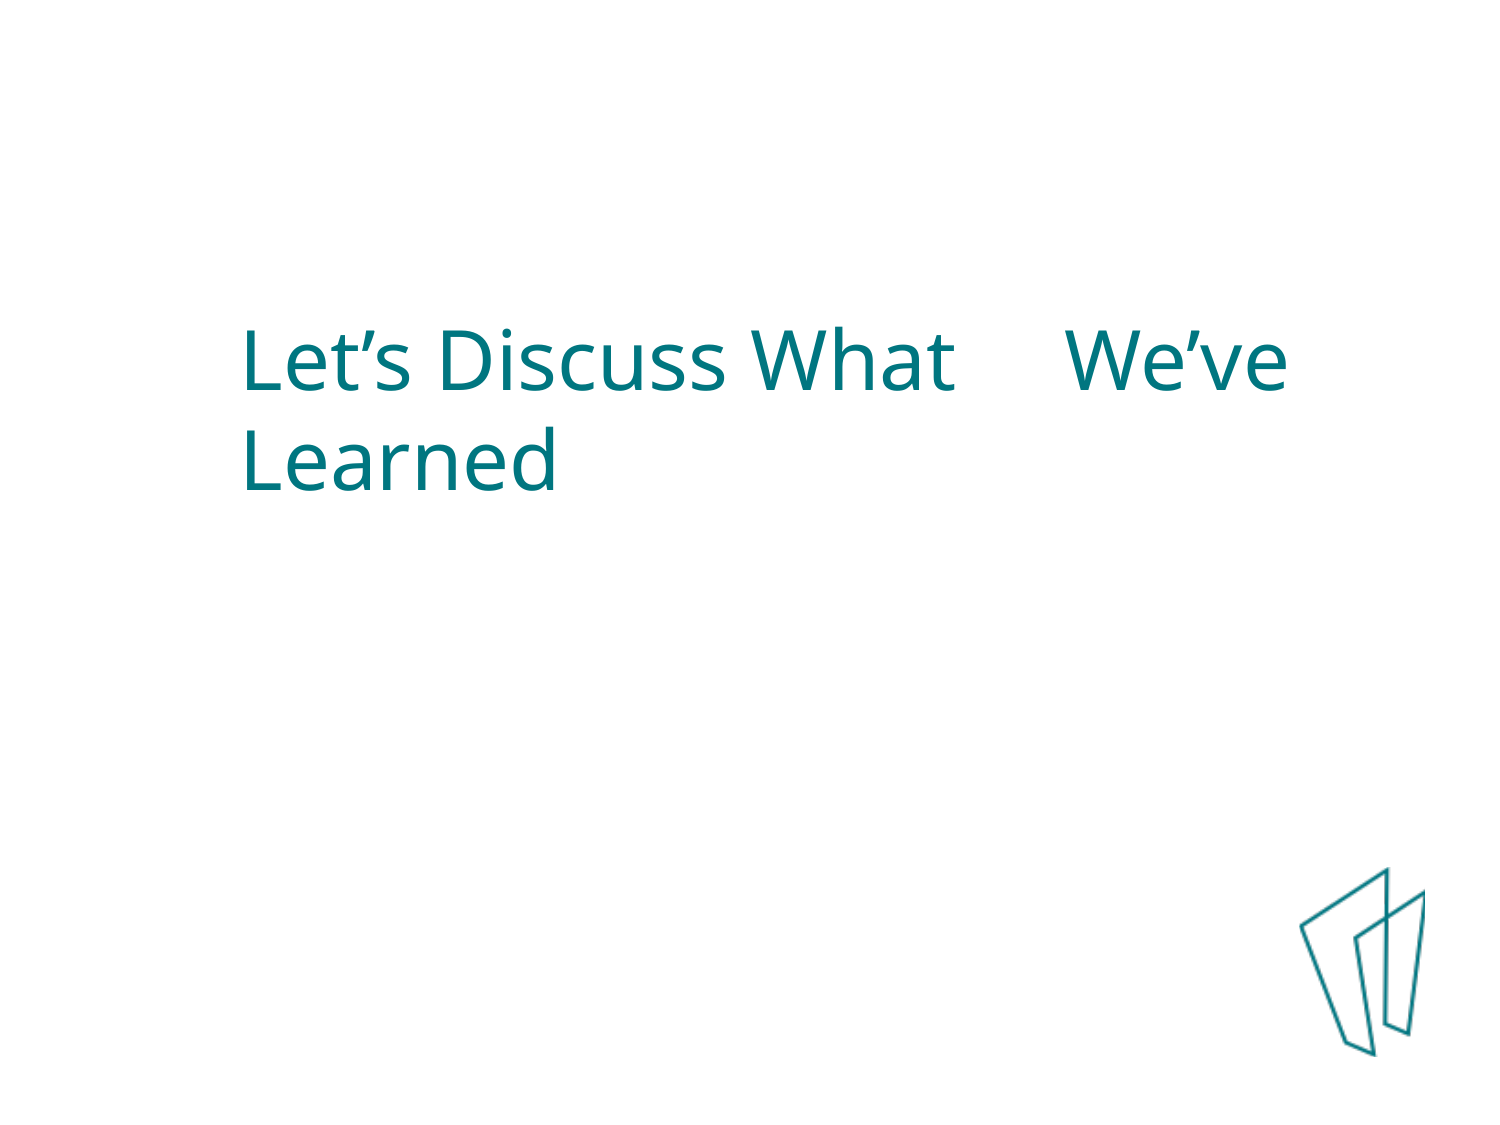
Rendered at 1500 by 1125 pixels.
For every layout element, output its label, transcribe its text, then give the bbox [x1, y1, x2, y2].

list Let’s Discuss What We’ve Learned [225, 299, 1337, 800]
